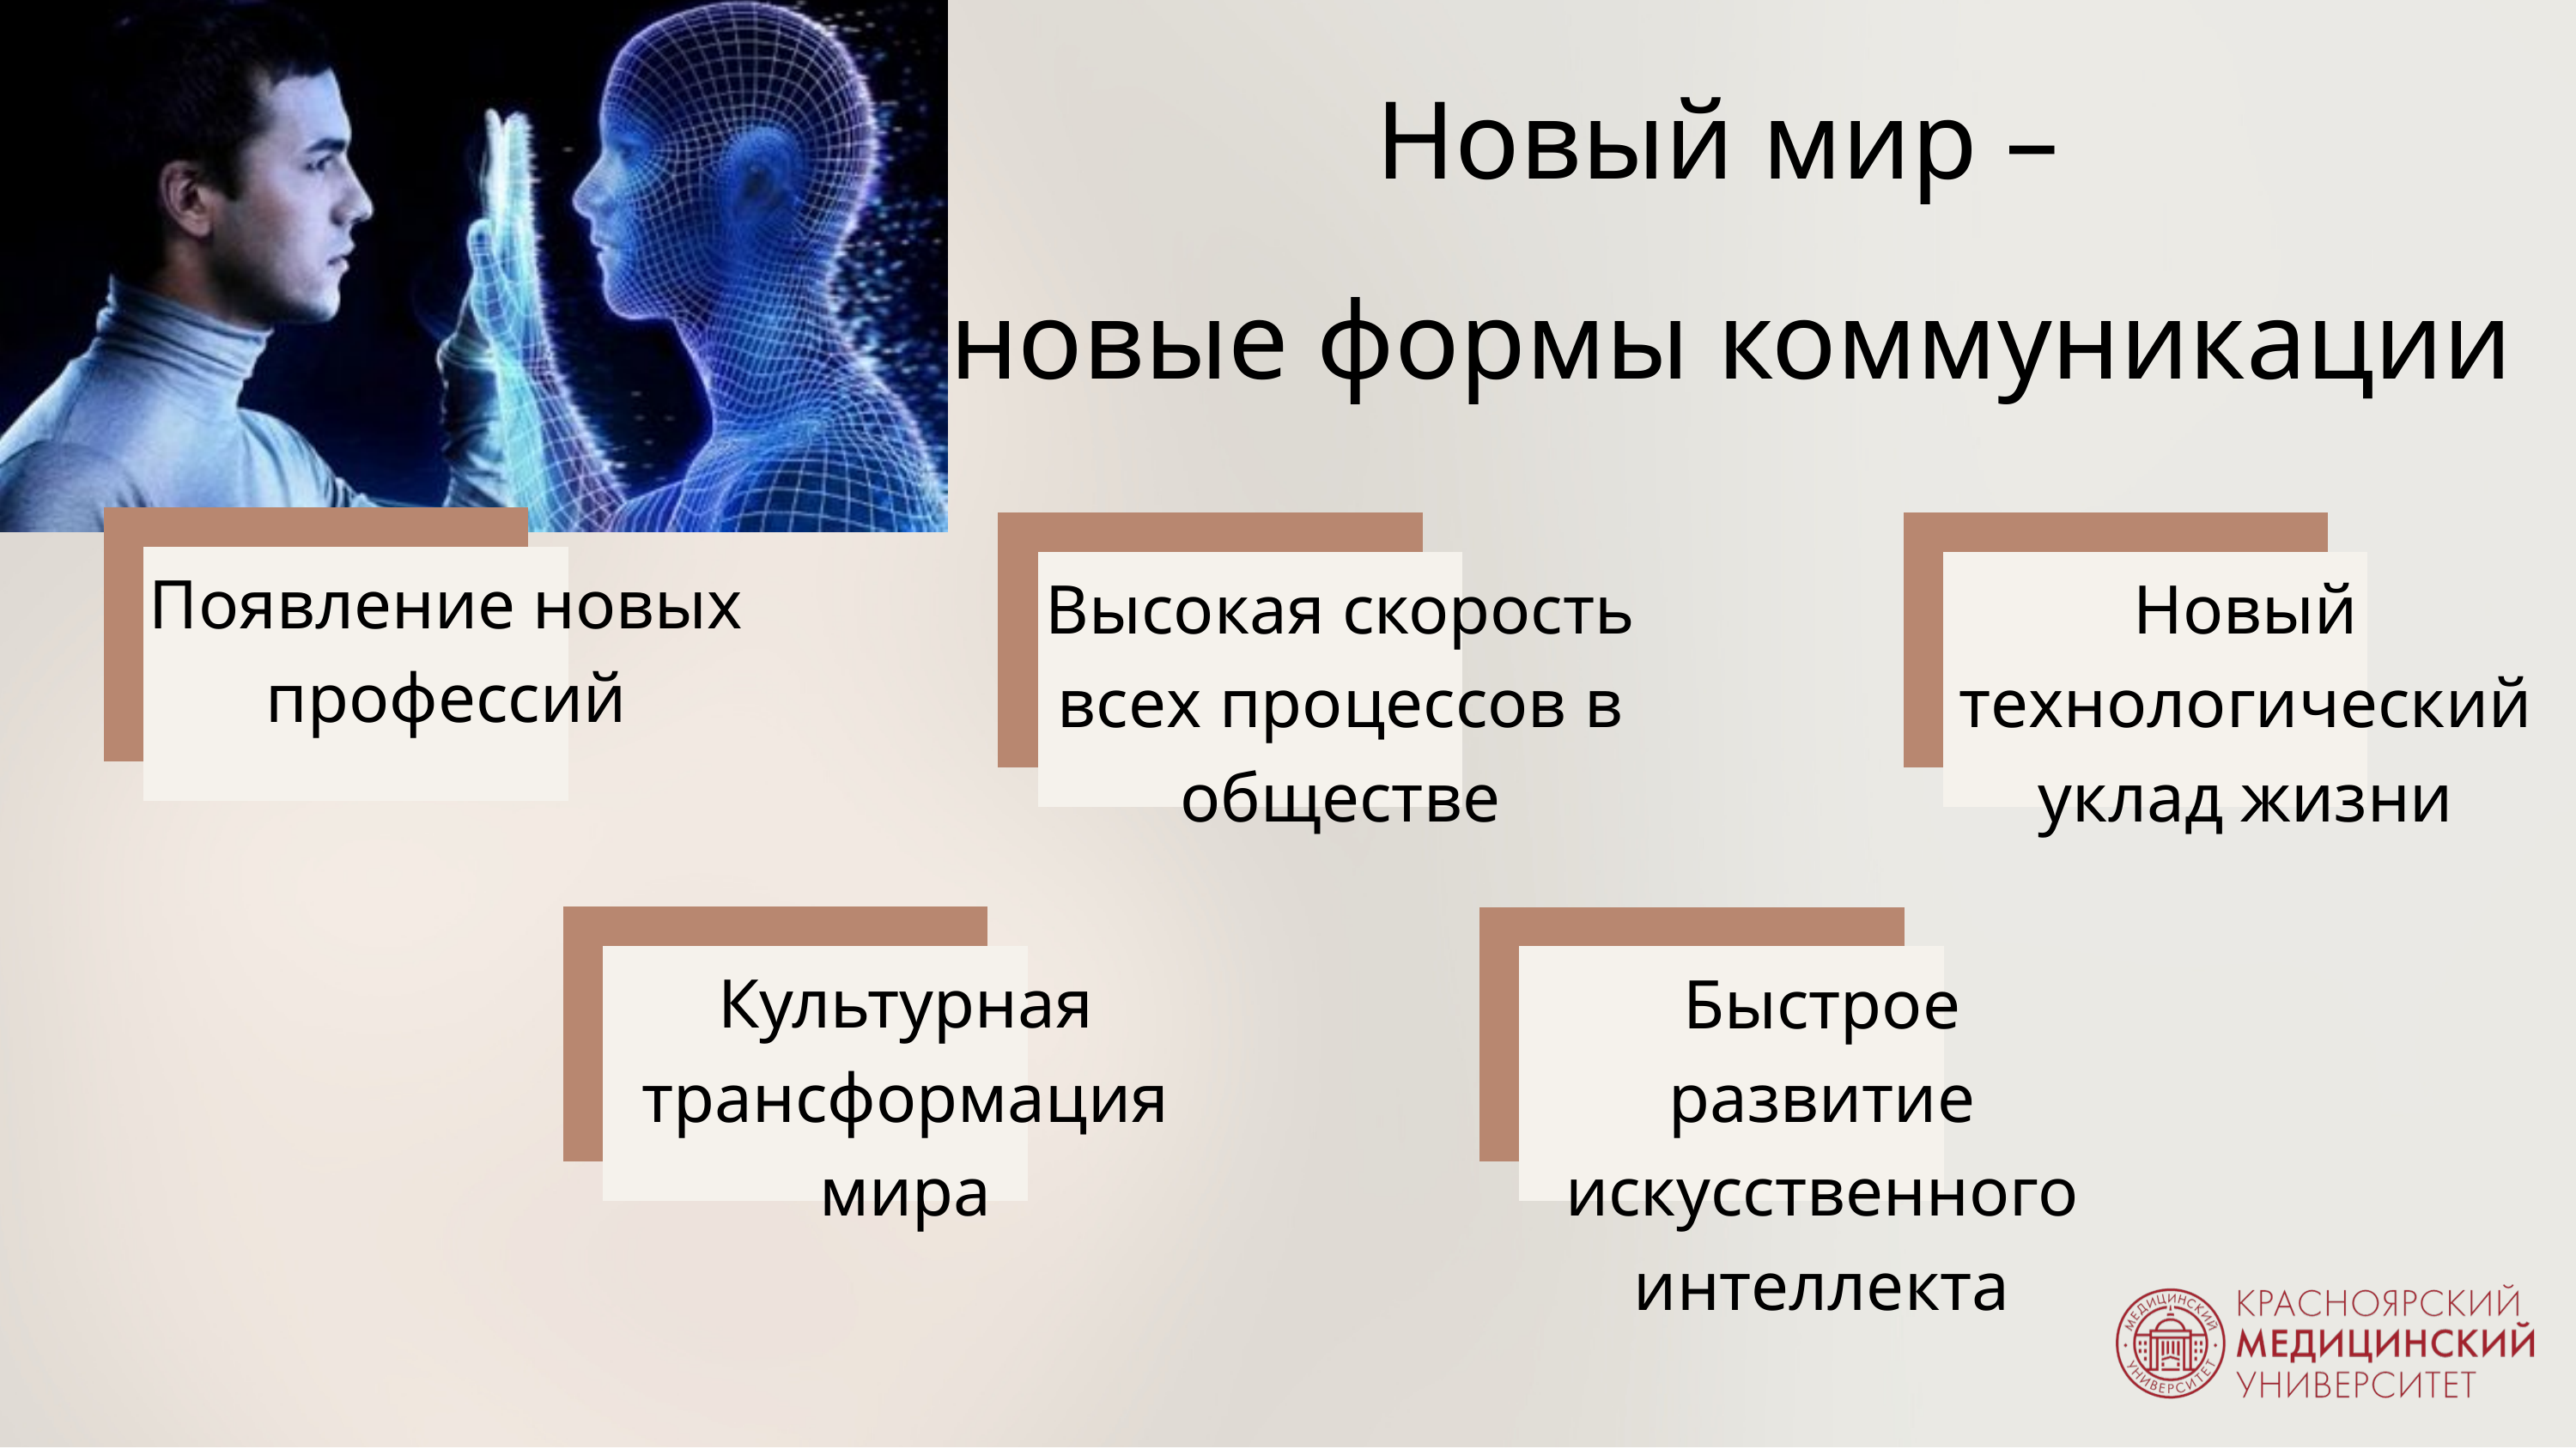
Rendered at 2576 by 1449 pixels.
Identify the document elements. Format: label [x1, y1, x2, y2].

text_box [103, 506, 747, 830]
text_box [562, 906, 1206, 1325]
text_box [1479, 906, 2123, 1325]
picture [0, 0, 2576, 1447]
text_box [998, 512, 1642, 930]
text_box [1903, 512, 2547, 930]
